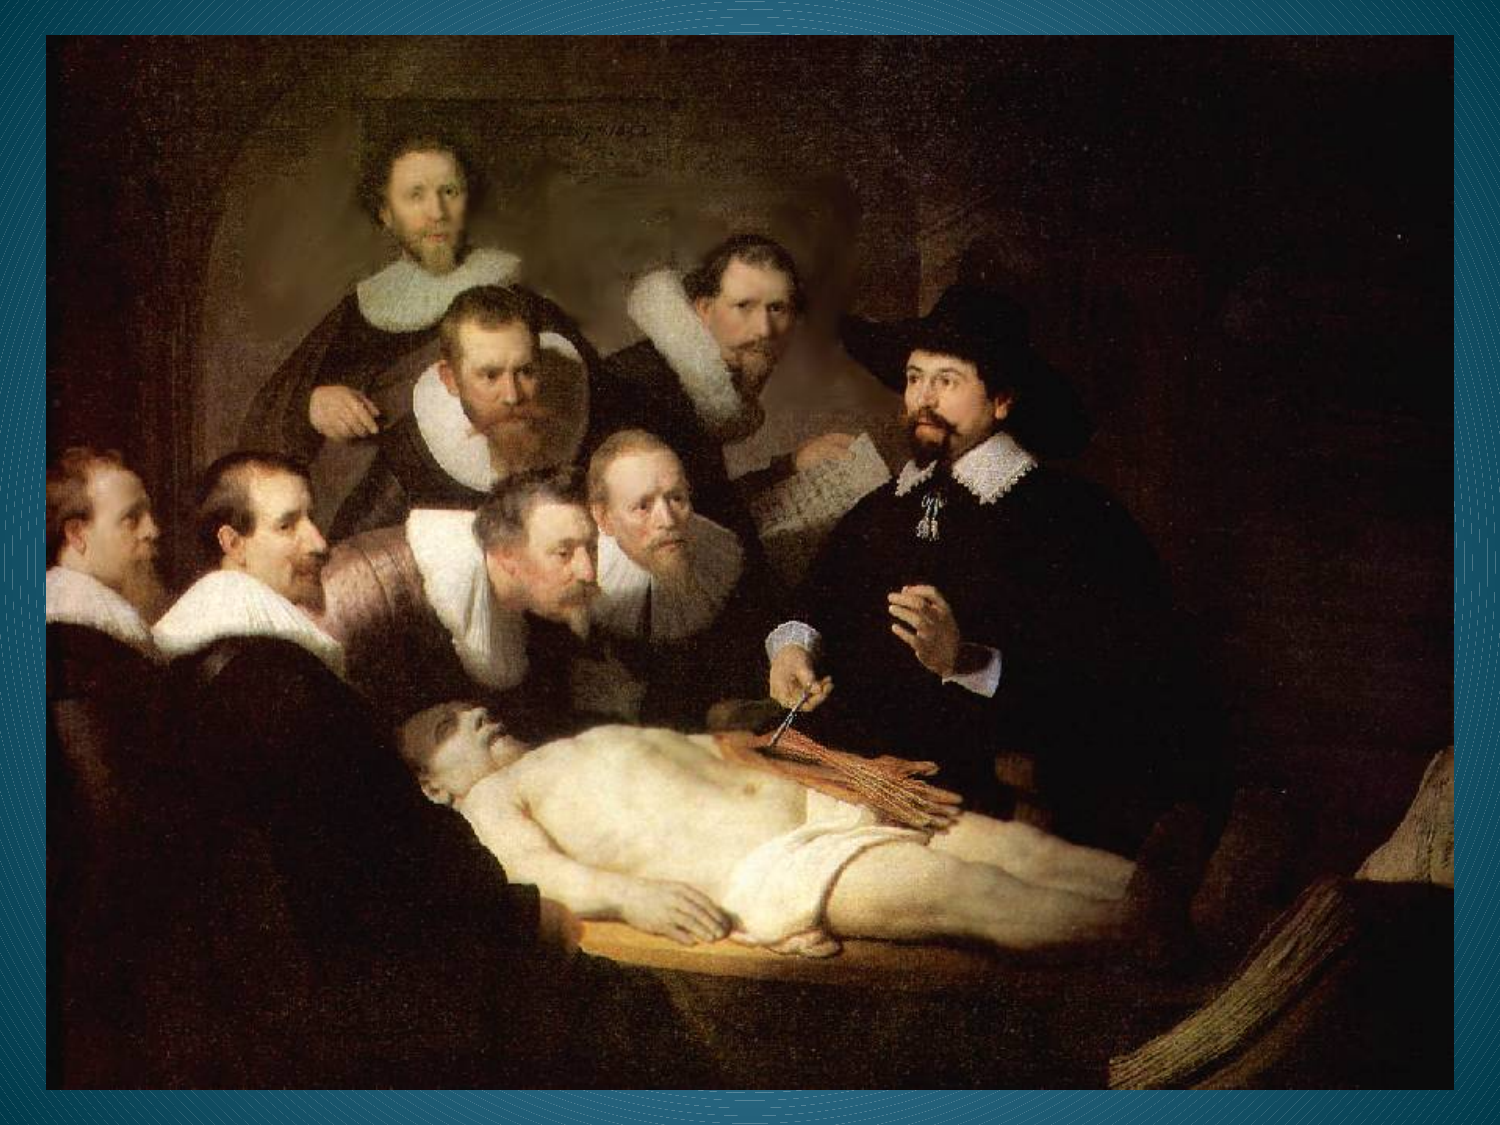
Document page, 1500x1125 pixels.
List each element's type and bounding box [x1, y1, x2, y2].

picture [74, 1093, 85, 1098]
picture [45, 32, 1459, 1092]
picture [40, 73, 44, 88]
picture [40, 1037, 44, 1052]
picture [1415, 1093, 1426, 1098]
